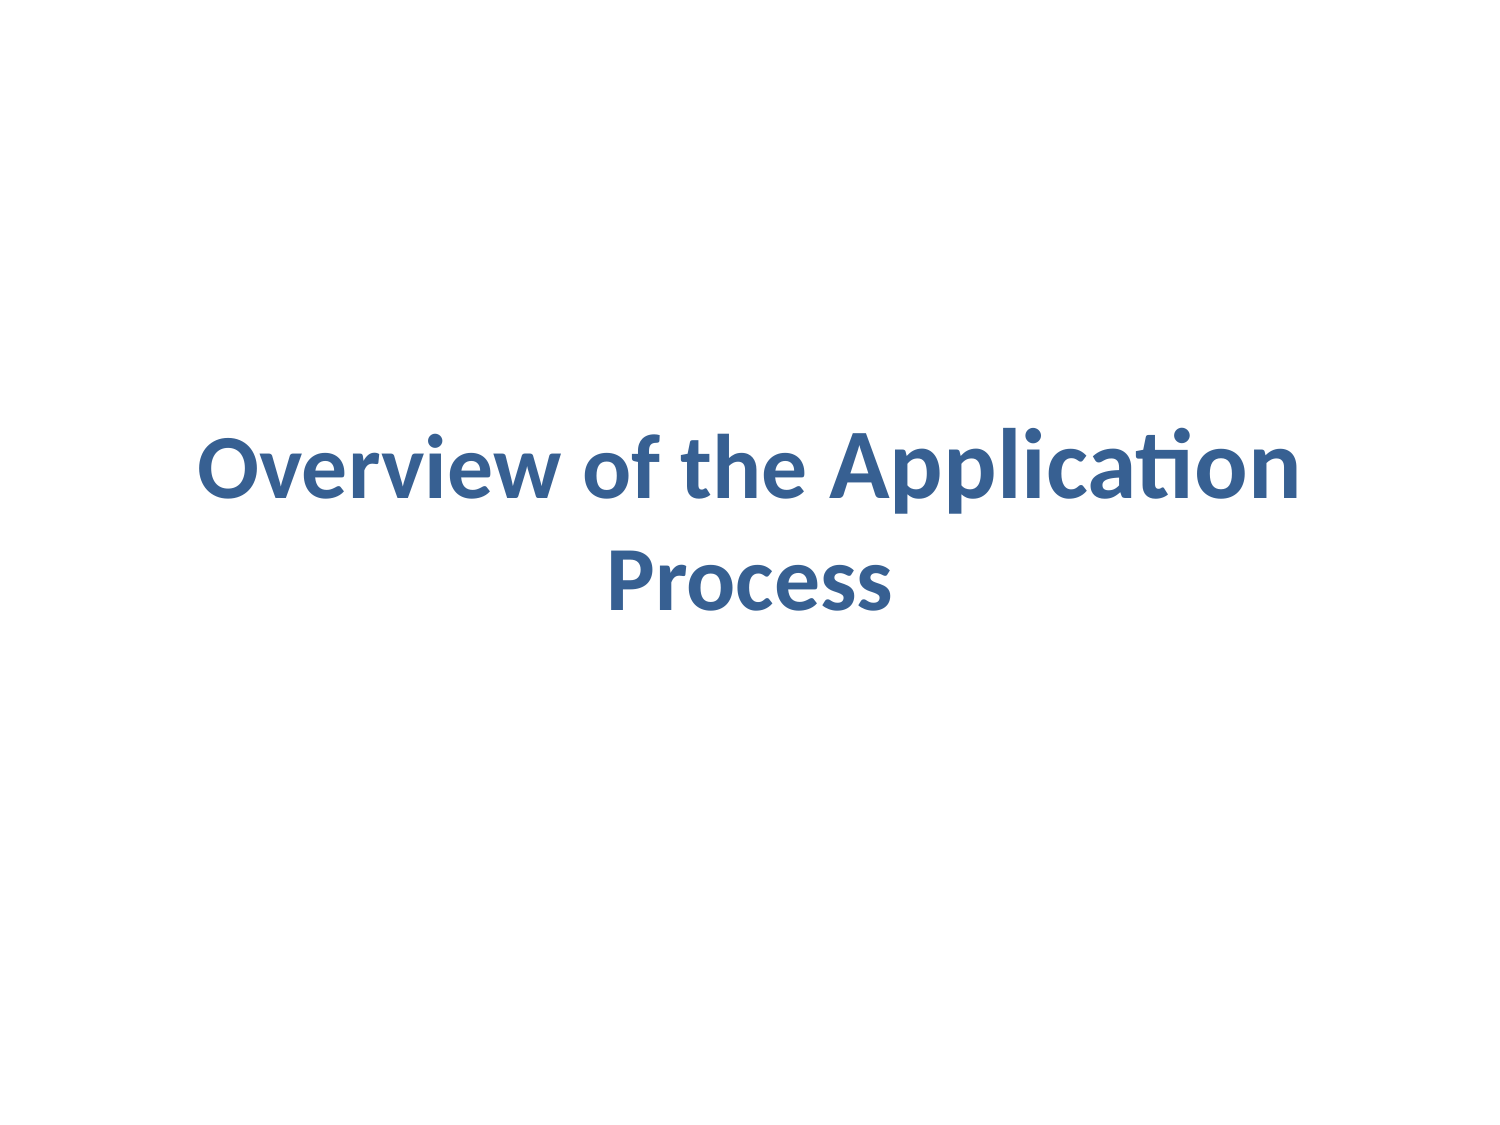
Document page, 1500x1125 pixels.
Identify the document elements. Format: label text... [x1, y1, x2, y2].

title Overview of the Application Process [75, 420, 1425, 608]
